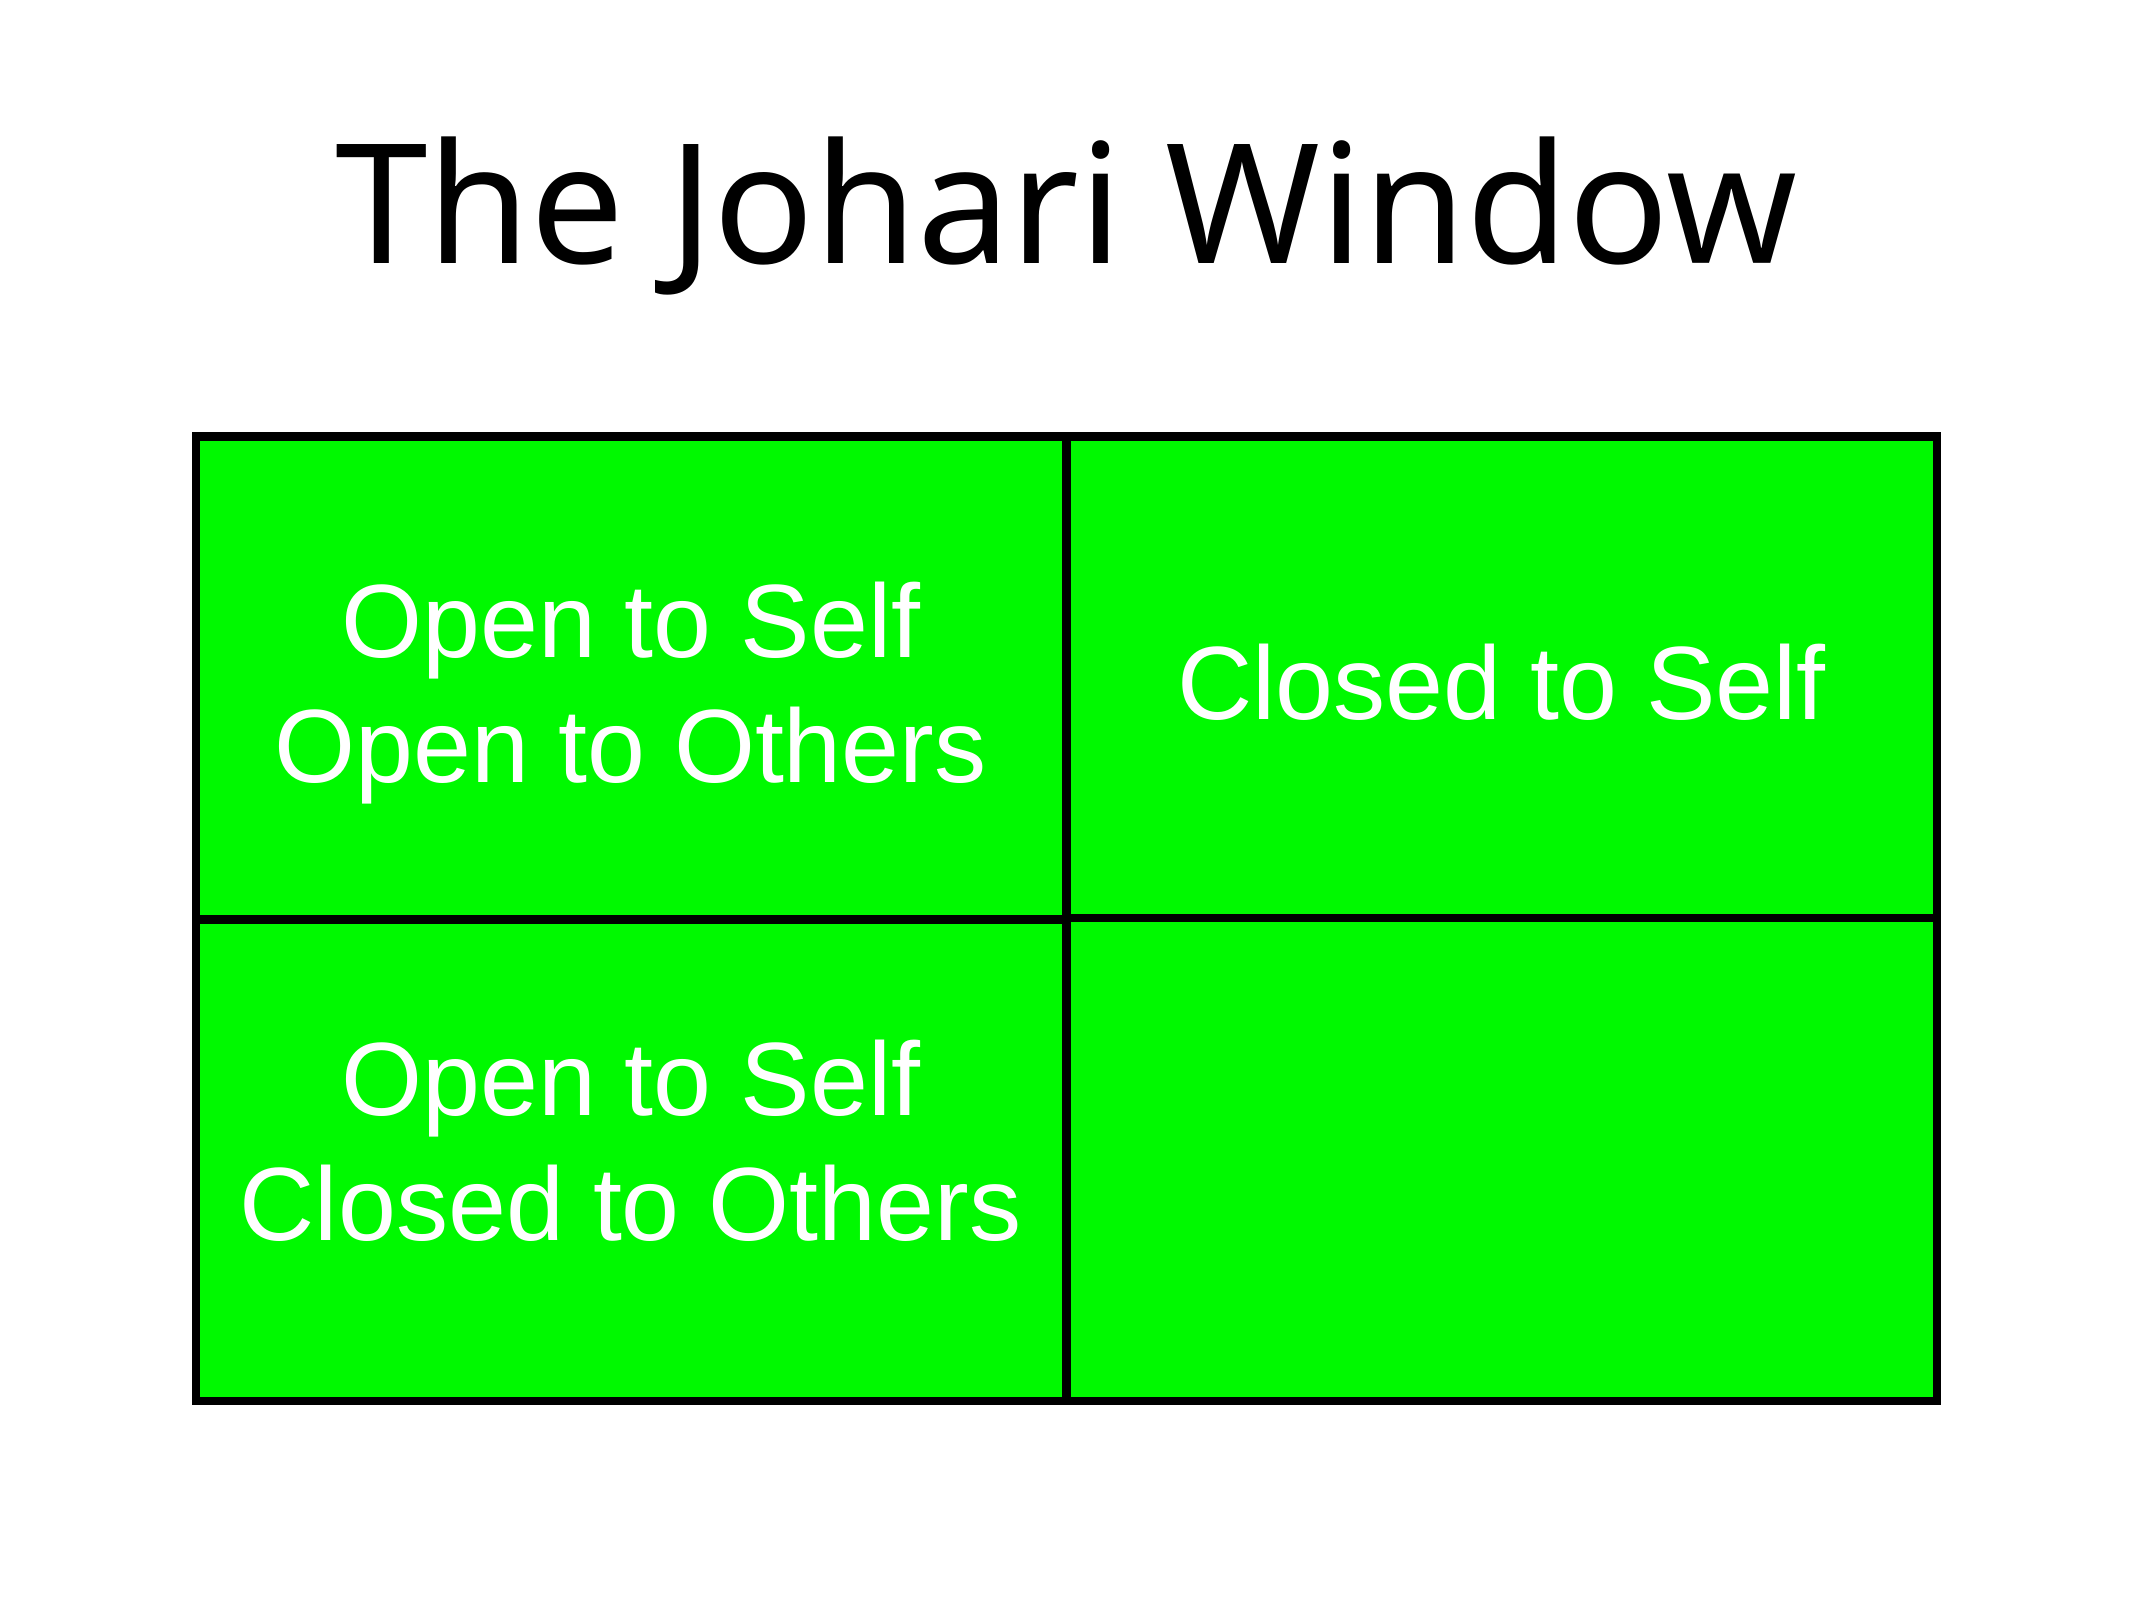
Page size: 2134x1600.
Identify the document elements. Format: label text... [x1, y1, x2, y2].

text_box Closed to Self [1168, 607, 1836, 749]
text_box Open to Self Open to Others [196, 436, 1067, 920]
text_box [1066, 917, 1938, 1401]
text_box Open to Self Closed to Others [231, 1003, 1031, 1270]
title The Johari Window [207, 55, 1926, 307]
text_box [1067, 436, 1938, 917]
text_box [196, 920, 1066, 1401]
